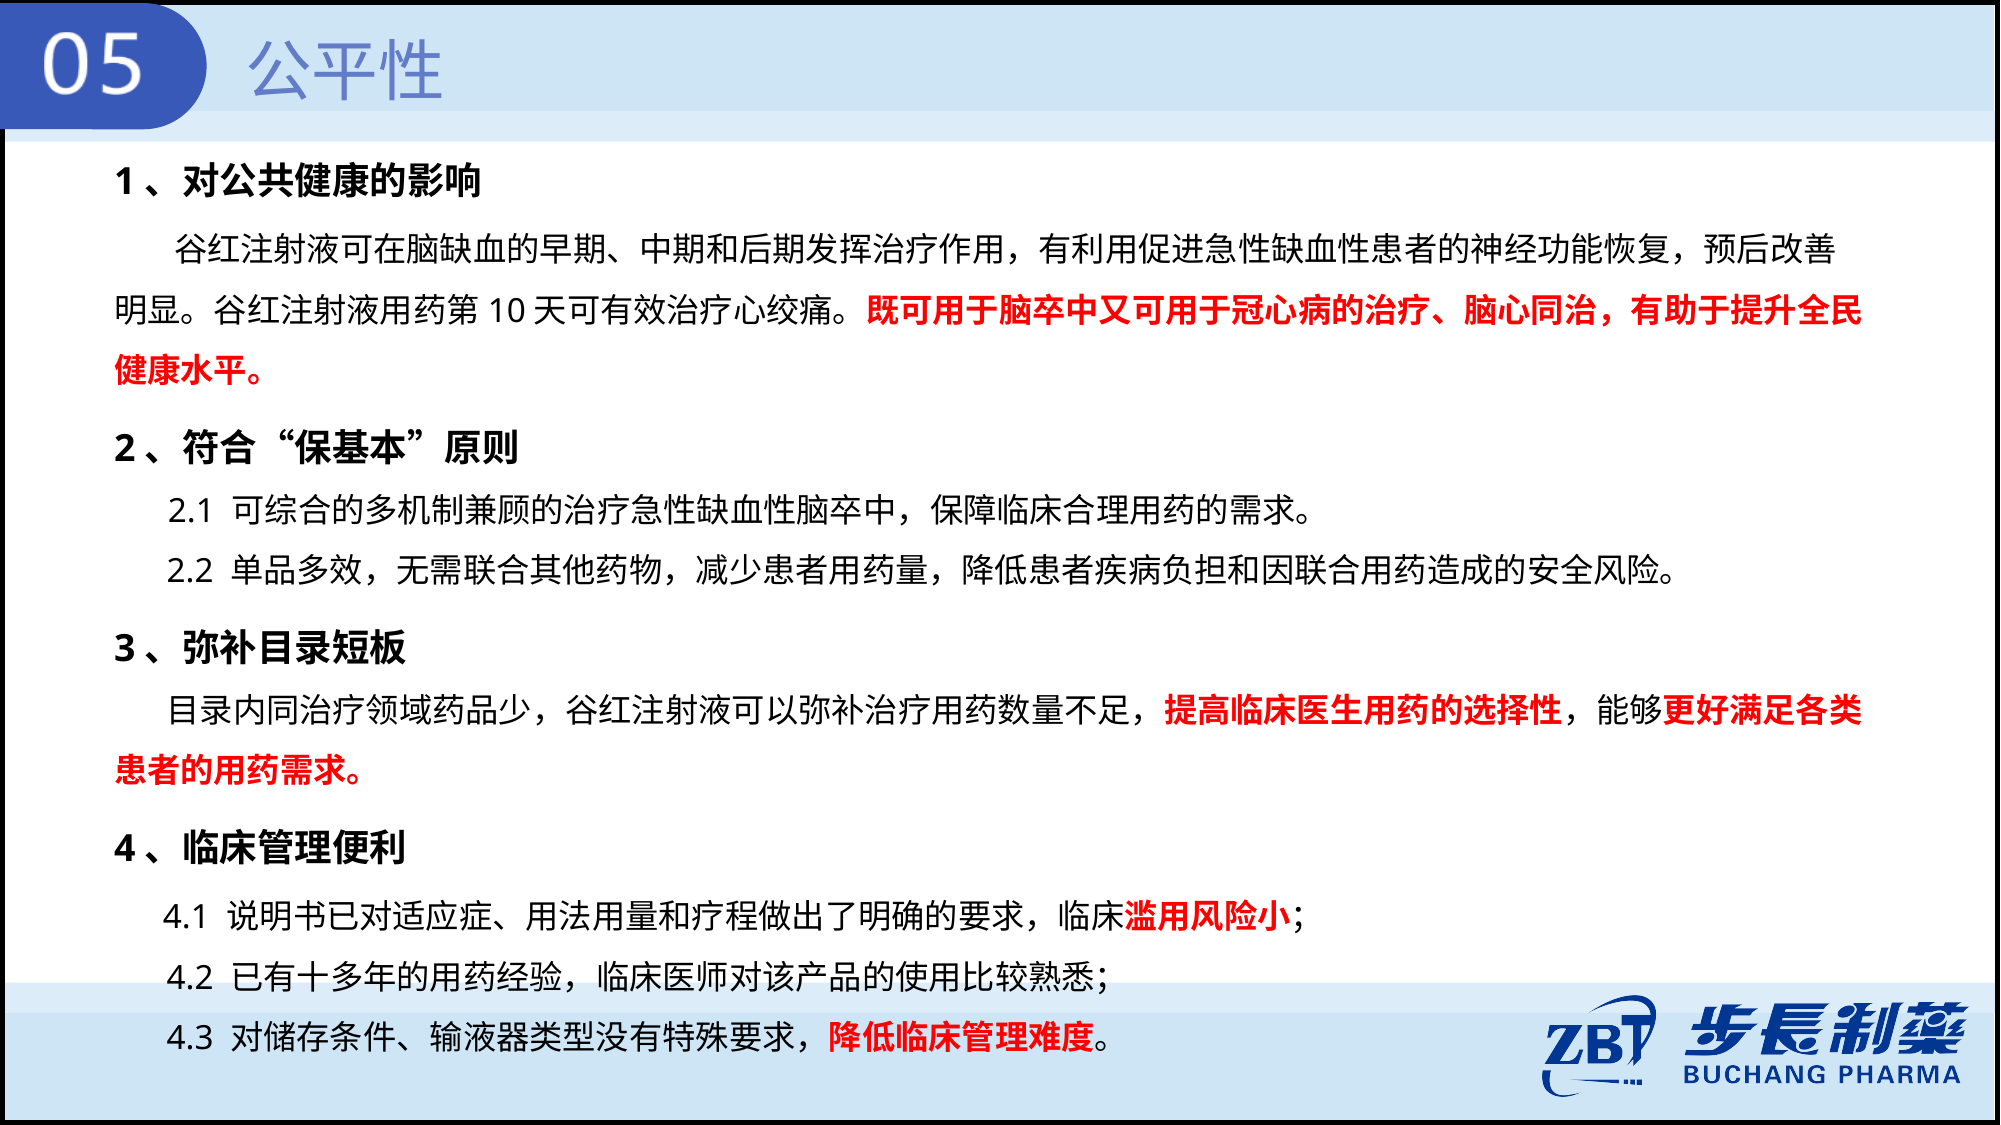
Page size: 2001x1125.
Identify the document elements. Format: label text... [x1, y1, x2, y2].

text_box [0, 0, 2000, 1125]
text_box 公平性 [230, 21, 703, 116]
text_box [0, 2, 208, 131]
text_box [43, 31, 141, 95]
picture [1542, 995, 1970, 1097]
text_box 1、对公共健康的影响 谷红注射液可在脑缺血的早期、中期和后期发挥治疗作用，有利用促进急性缺血性患者的神经功能恢复，预后改善明显。谷红注射液用药第10天可有效治疗心绞痛。既可用于脑卒中又可用于冠心病的治疗、脑心同治，有助于提升全民健康水平。 2、符合“保基本”原则 2.1 可综合的多机制兼顾的治疗急性缺血性脑卒中，保障临床合理用药的需求。 2.2 单品多效，无需联合其他药物，减少患者用药量，降低患者疾病负担和因联合用药造成的安全风险。 3、弥补目录短板 目录内同治疗领域药品少，谷红注射液可以弥补治疗用药数量不足，提高临床医生用药的选择性，能够更好满足各类患者的用药需求。 4、临床管理便利 4.1 说明书已对适应症、用法用量和疗程做出了明确的要求，临床滥用风险小； 4.2 已有十多年的用药经验，临床医师对该产品的使用比较熟悉； 4.3 对储存条件、输液器类型没有特殊要求，降低临床管理难度。 [99, 126, 1885, 1064]
